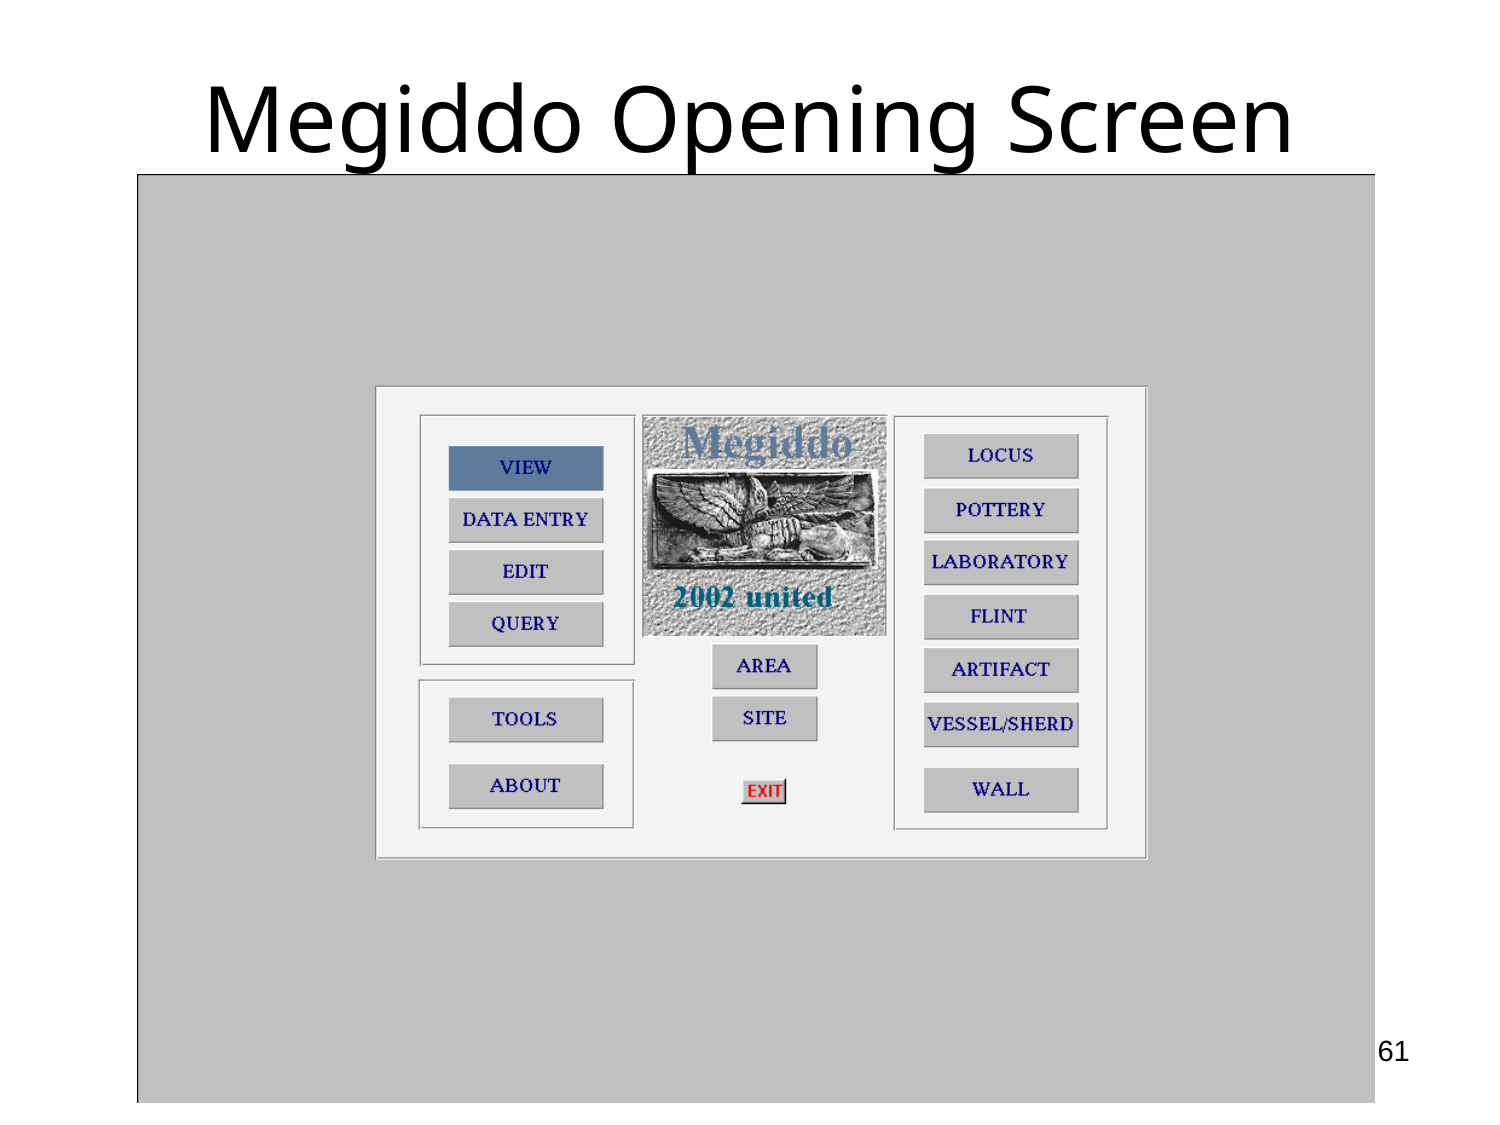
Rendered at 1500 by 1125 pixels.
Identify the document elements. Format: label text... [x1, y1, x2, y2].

title Megiddo Opening Screen [112, 21, 1388, 210]
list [137, 174, 1376, 1104]
slide_number 61 [1379, 1024, 1426, 1103]
